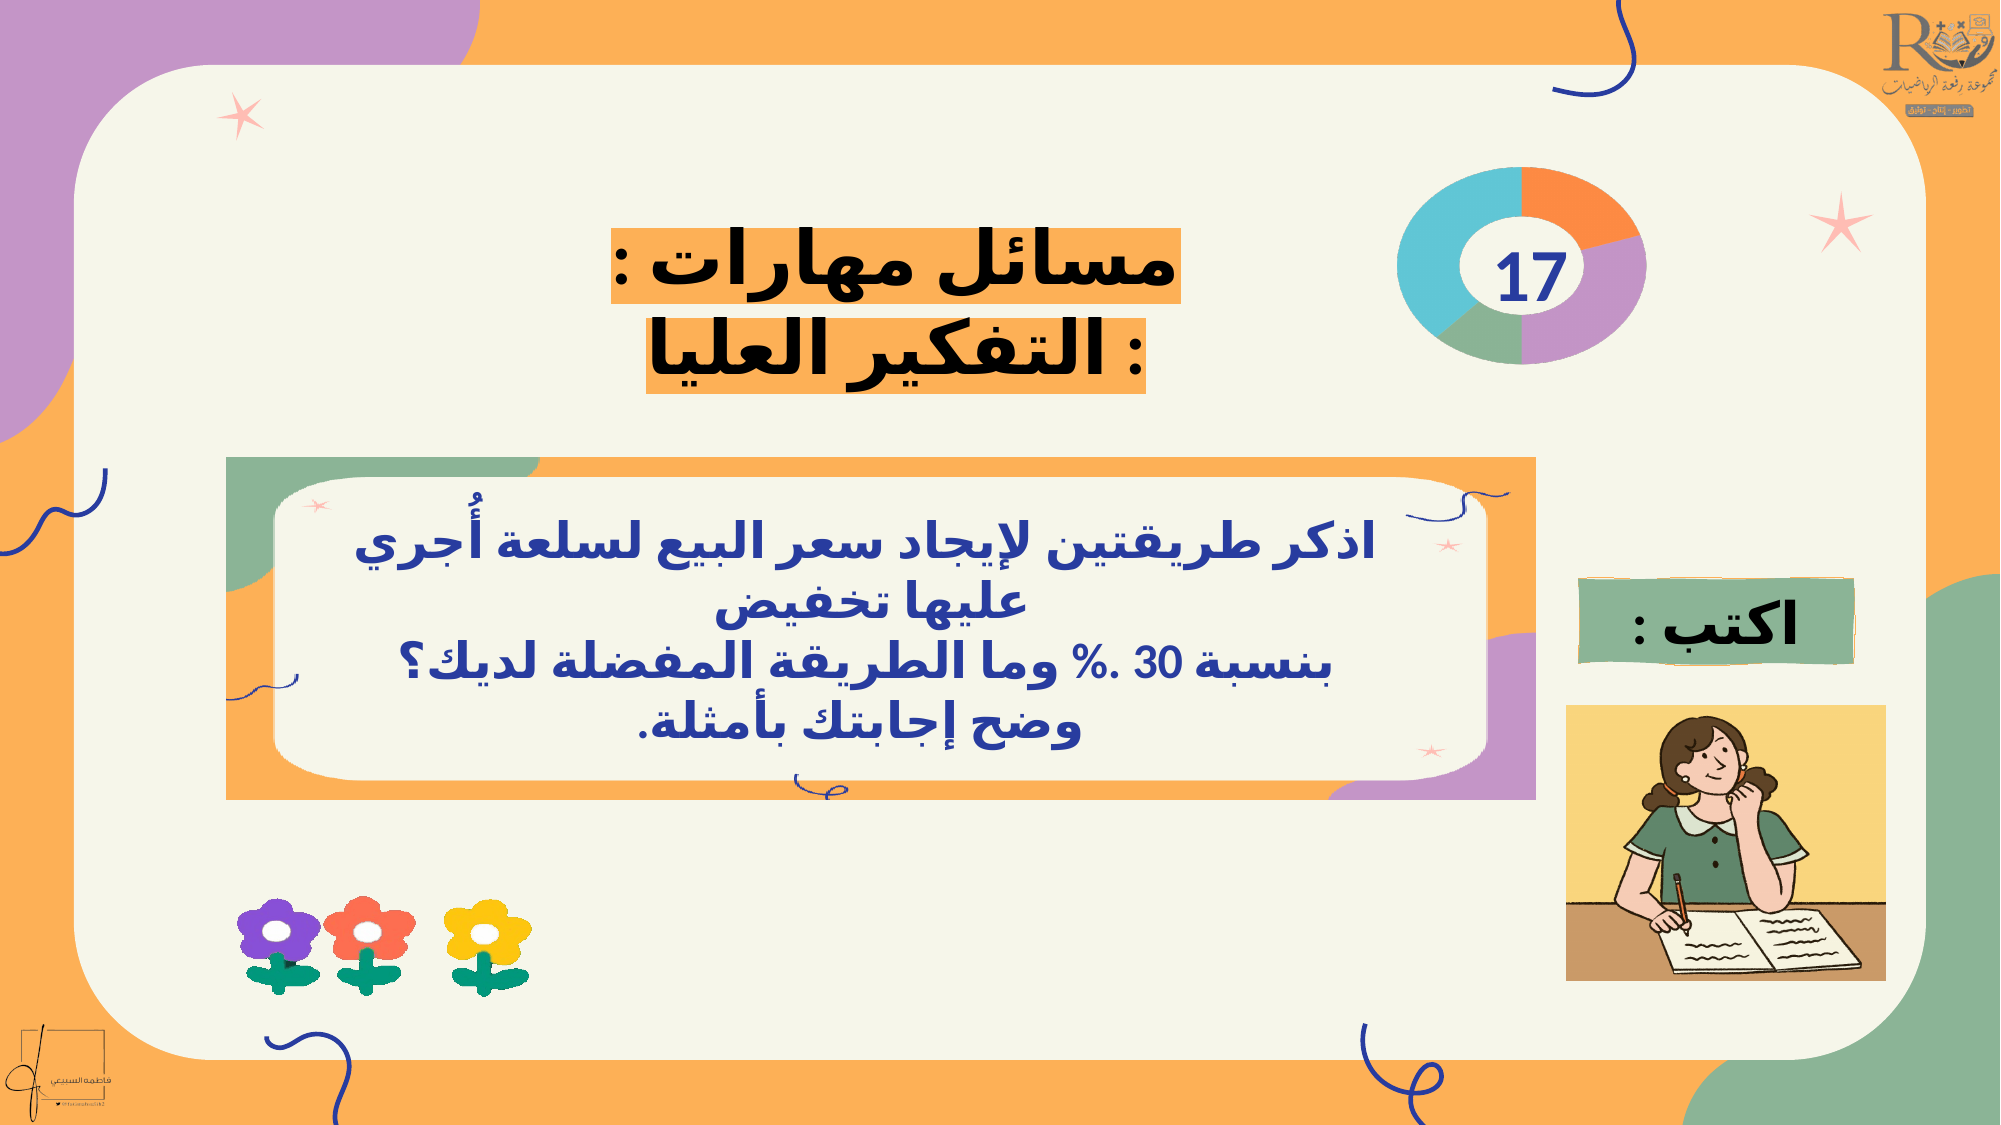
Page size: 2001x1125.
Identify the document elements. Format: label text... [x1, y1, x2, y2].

picture [1566, 705, 1886, 982]
picture [1879, 0, 2000, 121]
picture [1383, 156, 1660, 375]
picture [183, 457, 1536, 1090]
text_box : مسائل مهارات التفكير العليا : [465, 202, 1327, 312]
picture [0, 1022, 122, 1125]
text_box اكتب : [1578, 577, 1856, 666]
